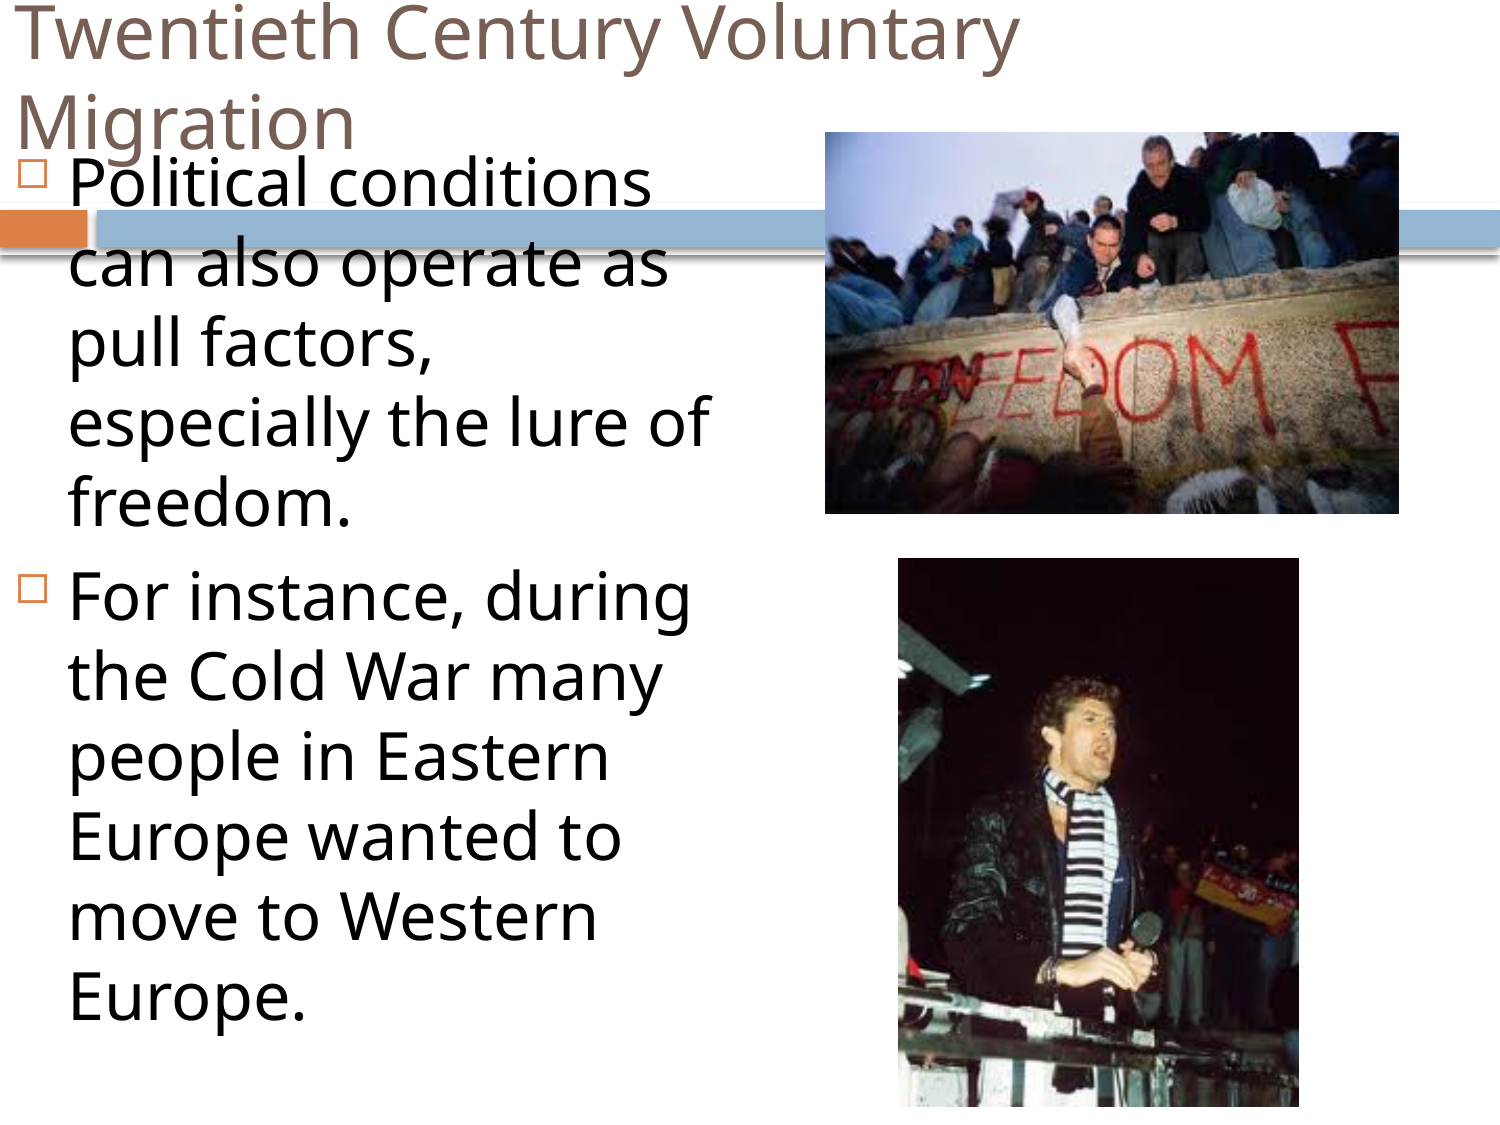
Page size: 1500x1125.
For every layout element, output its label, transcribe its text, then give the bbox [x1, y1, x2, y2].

picture [825, 131, 1399, 514]
list Political conditions can also operate as pull factors, especially the lure of freedom. For instance, during the Cold War many people in Eastern Europe wanted to move to Western Europe. [0, 132, 728, 1125]
title Twentieth Century Voluntary Migration [0, 17, 1372, 133]
picture [897, 558, 1299, 1107]
